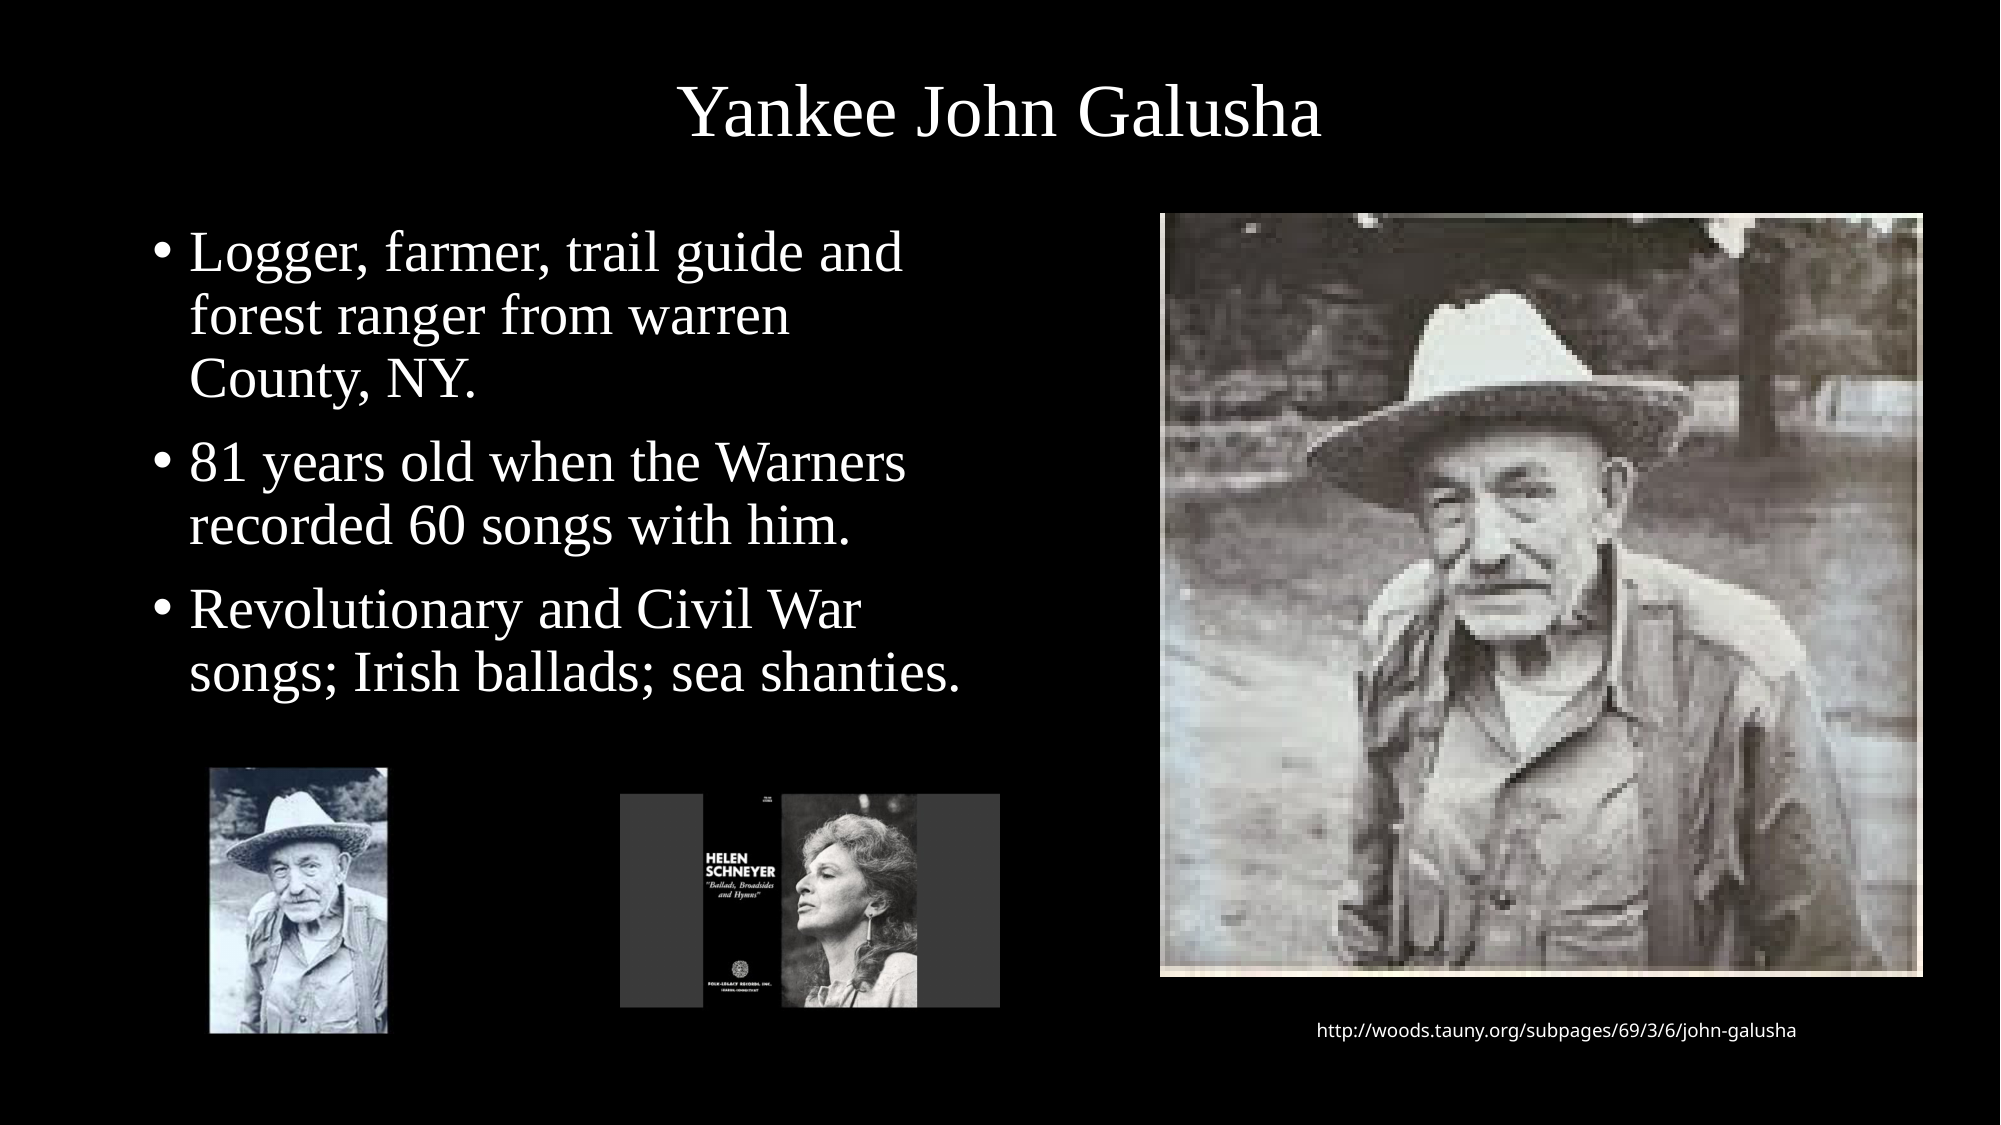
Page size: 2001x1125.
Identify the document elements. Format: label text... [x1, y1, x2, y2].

text_box http://woods.tauny.org/subpages/69/3/6/john-galusha [1301, 1011, 2000, 1049]
list Logger, farmer, trail guide and forest ranger from warren County, NY. 81 years old when the Warners recorded 60 songs with him. Revolutionary and Civil War songs; Irish ballads; sea shanties. [137, 214, 988, 722]
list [1159, 213, 1923, 977]
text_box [618, 757, 1001, 1044]
title Yankee John Galusha [137, 54, 1863, 169]
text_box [61, 765, 538, 1036]
